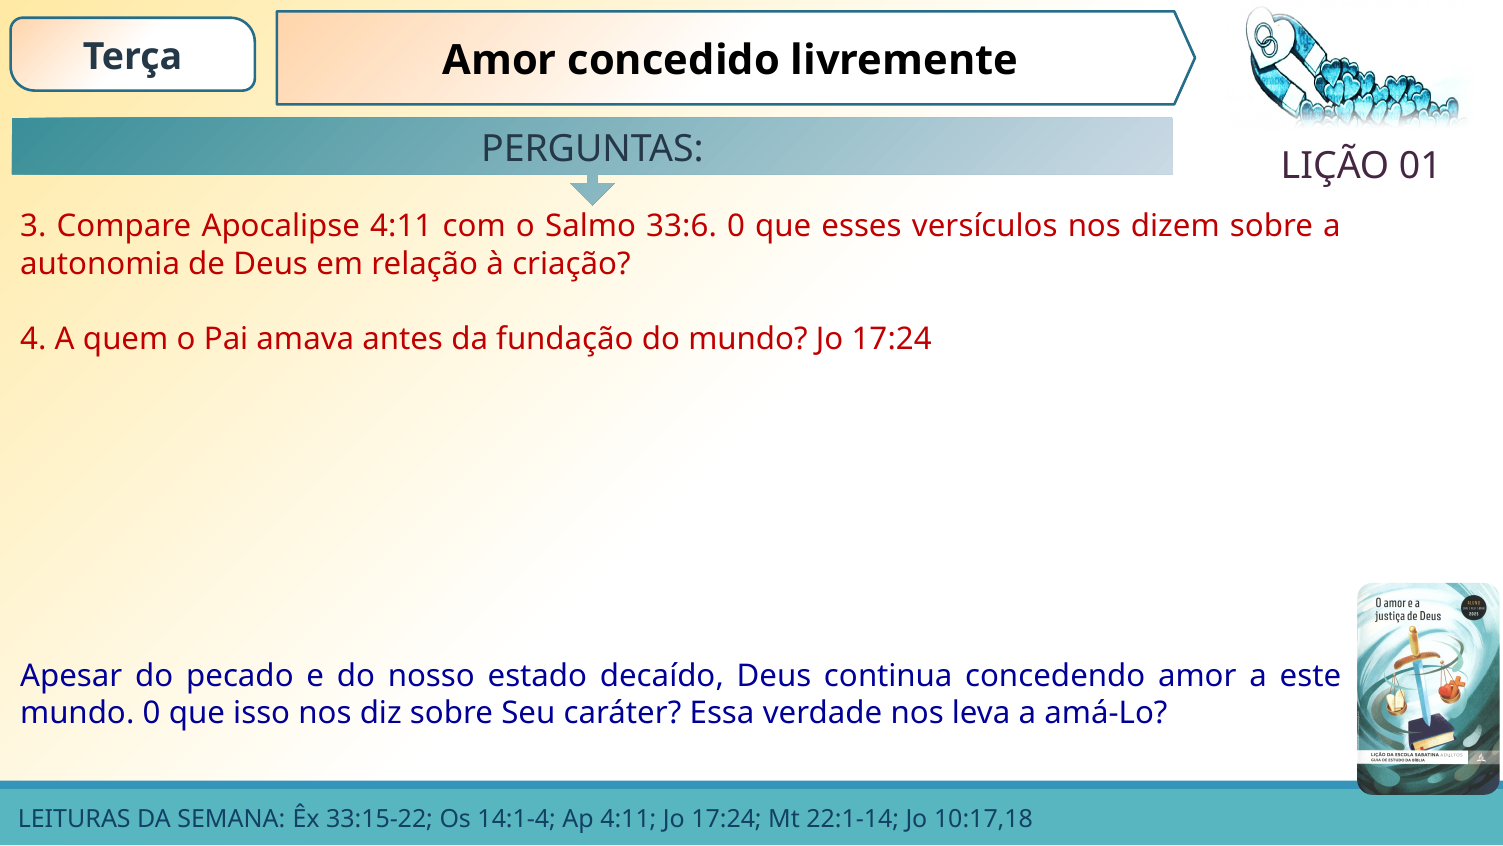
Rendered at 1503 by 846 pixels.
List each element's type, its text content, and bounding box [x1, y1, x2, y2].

picture [1225, 0, 1478, 131]
text_box Amor concedido livremente [275, 10, 1197, 106]
text_box PERGUNTAS: [10, 116, 1174, 207]
text_box 3. Compare Apocalipse 4:11 com o Salmo 33:6. 0 que esses versículos nos dizem sobre a autonomia de Deus em relação à criação? 4. A quem o Pai amava antes da fundação do mundo? Jo 17:24 Apesar do pecado e do nosso estado decaído, Deus continua concedendo amor a este mundo. 0 que isso nos diz sobre Seu caráter? Essa verdade nos leva a amá-Lo? [5, 198, 1358, 738]
text_box LIÇÃO 01 [1265, 139, 1458, 194]
text_box LEITURAS DA SEMANA: Êx 33:15-22; Os 14:1-4; Ap 4:11; Jo 17:24; Mt 22:1-14; Jo 10:17,18 [3, 794, 1421, 840]
text_box Terça [9, 16, 257, 92]
picture [1356, 582, 1501, 796]
